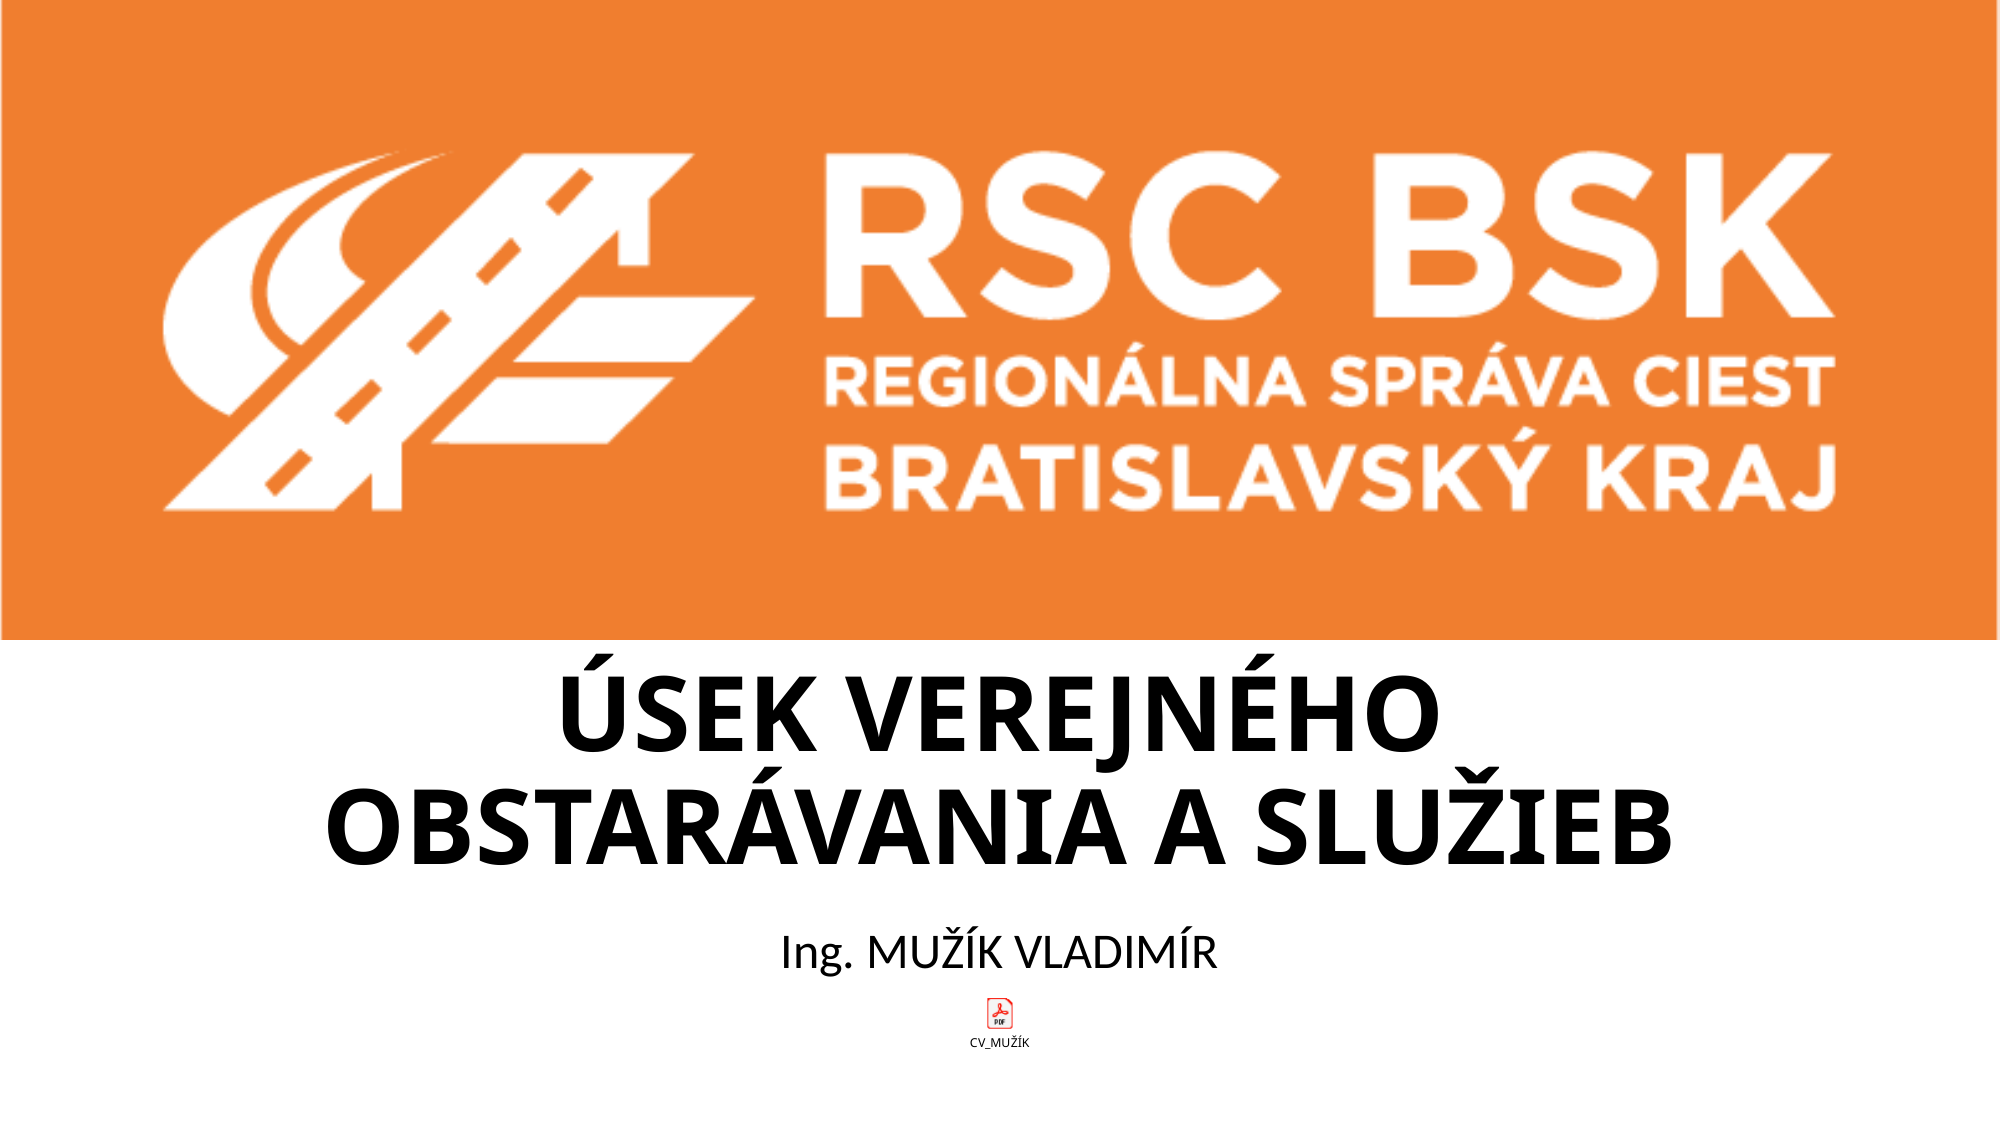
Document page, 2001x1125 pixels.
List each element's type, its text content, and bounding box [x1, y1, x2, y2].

title ÚSEK VEREJNÉHO OBSTARÁVANIA A SLUŽIEB [137, 641, 1863, 906]
picture [0, 0, 2000, 640]
text_box [0, 640, 2000, 1125]
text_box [950, 997, 1049, 1081]
subtitle Ing. MUŽÍK VLADIMÍR [113, 906, 1886, 998]
